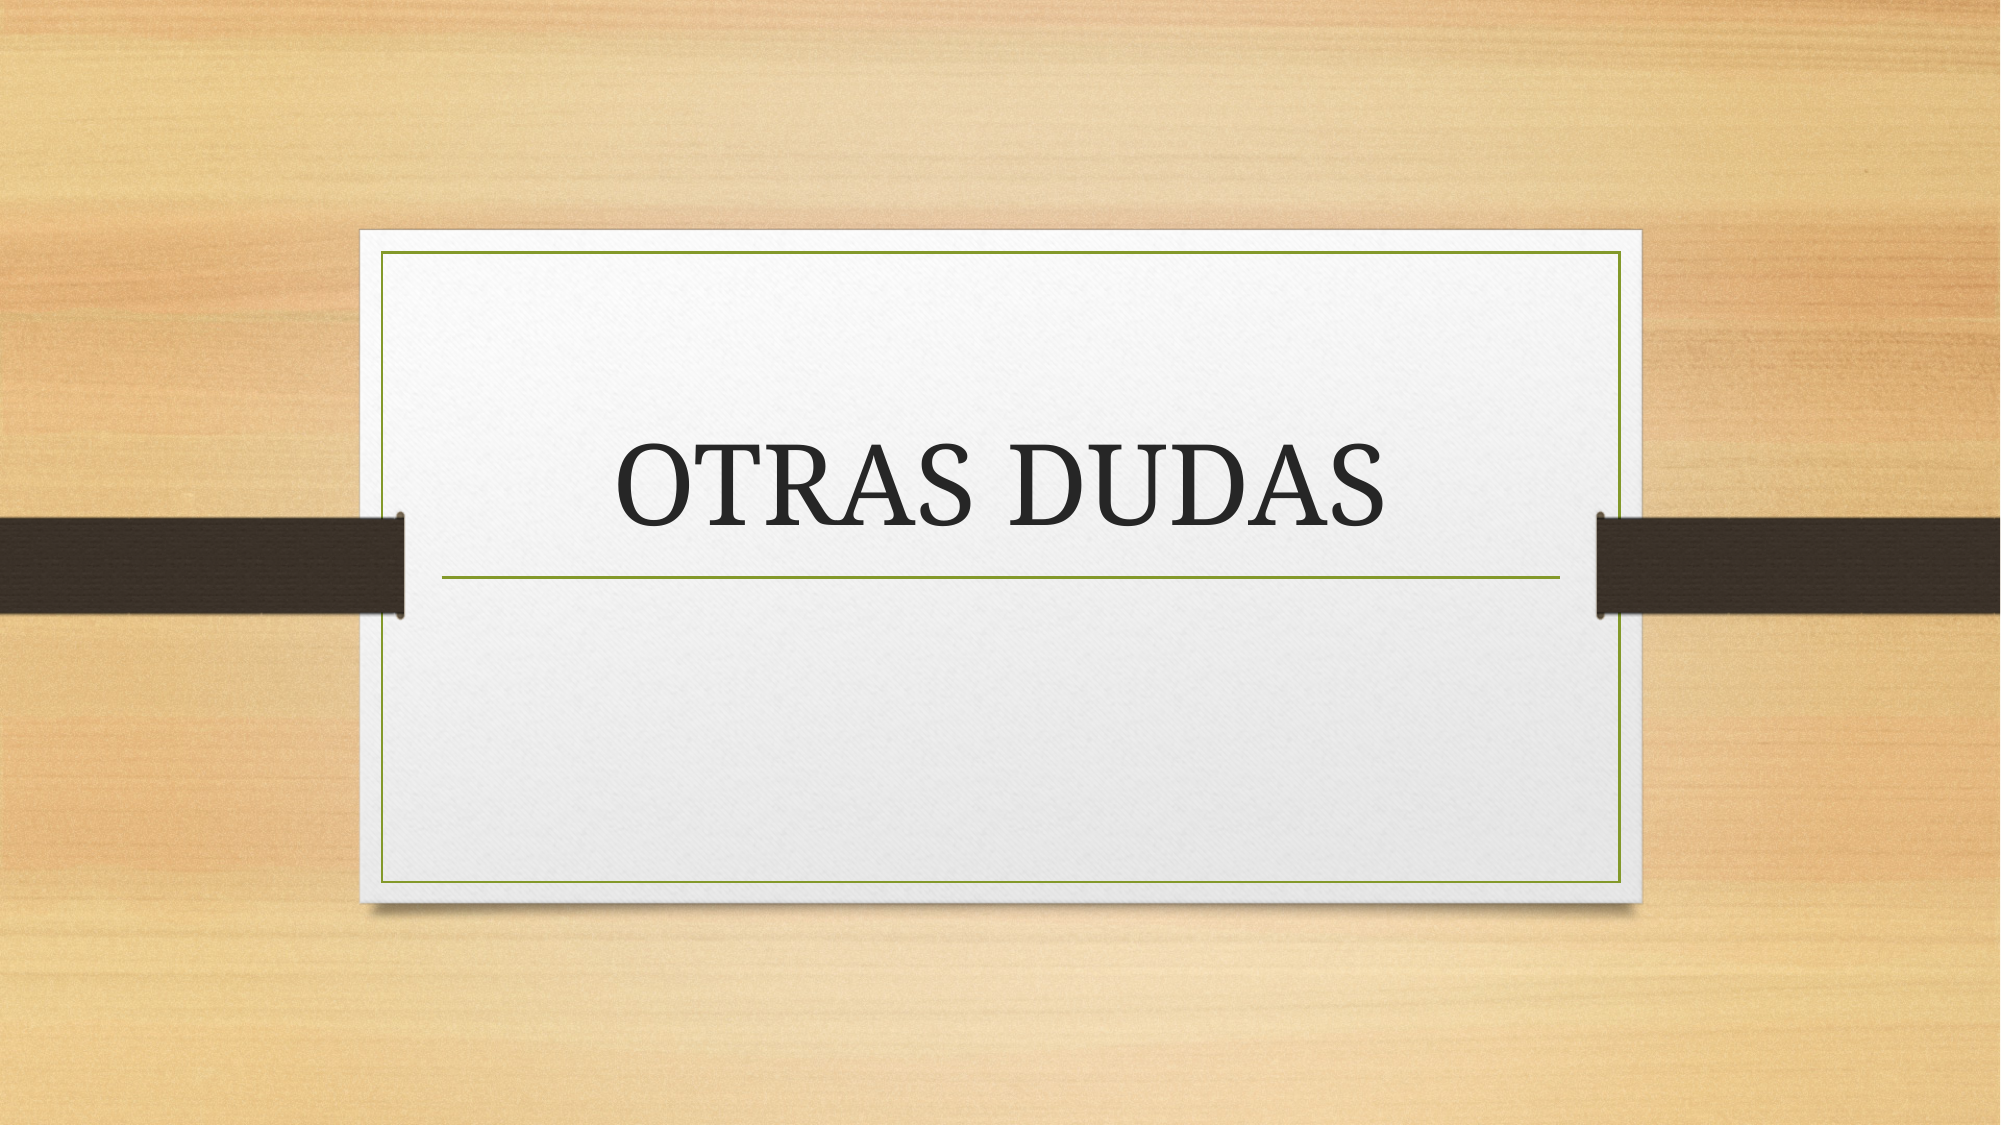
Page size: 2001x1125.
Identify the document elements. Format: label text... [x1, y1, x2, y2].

picture [0, 0, 2001, 1125]
title OTRAS DUDAS [441, 280, 1560, 556]
